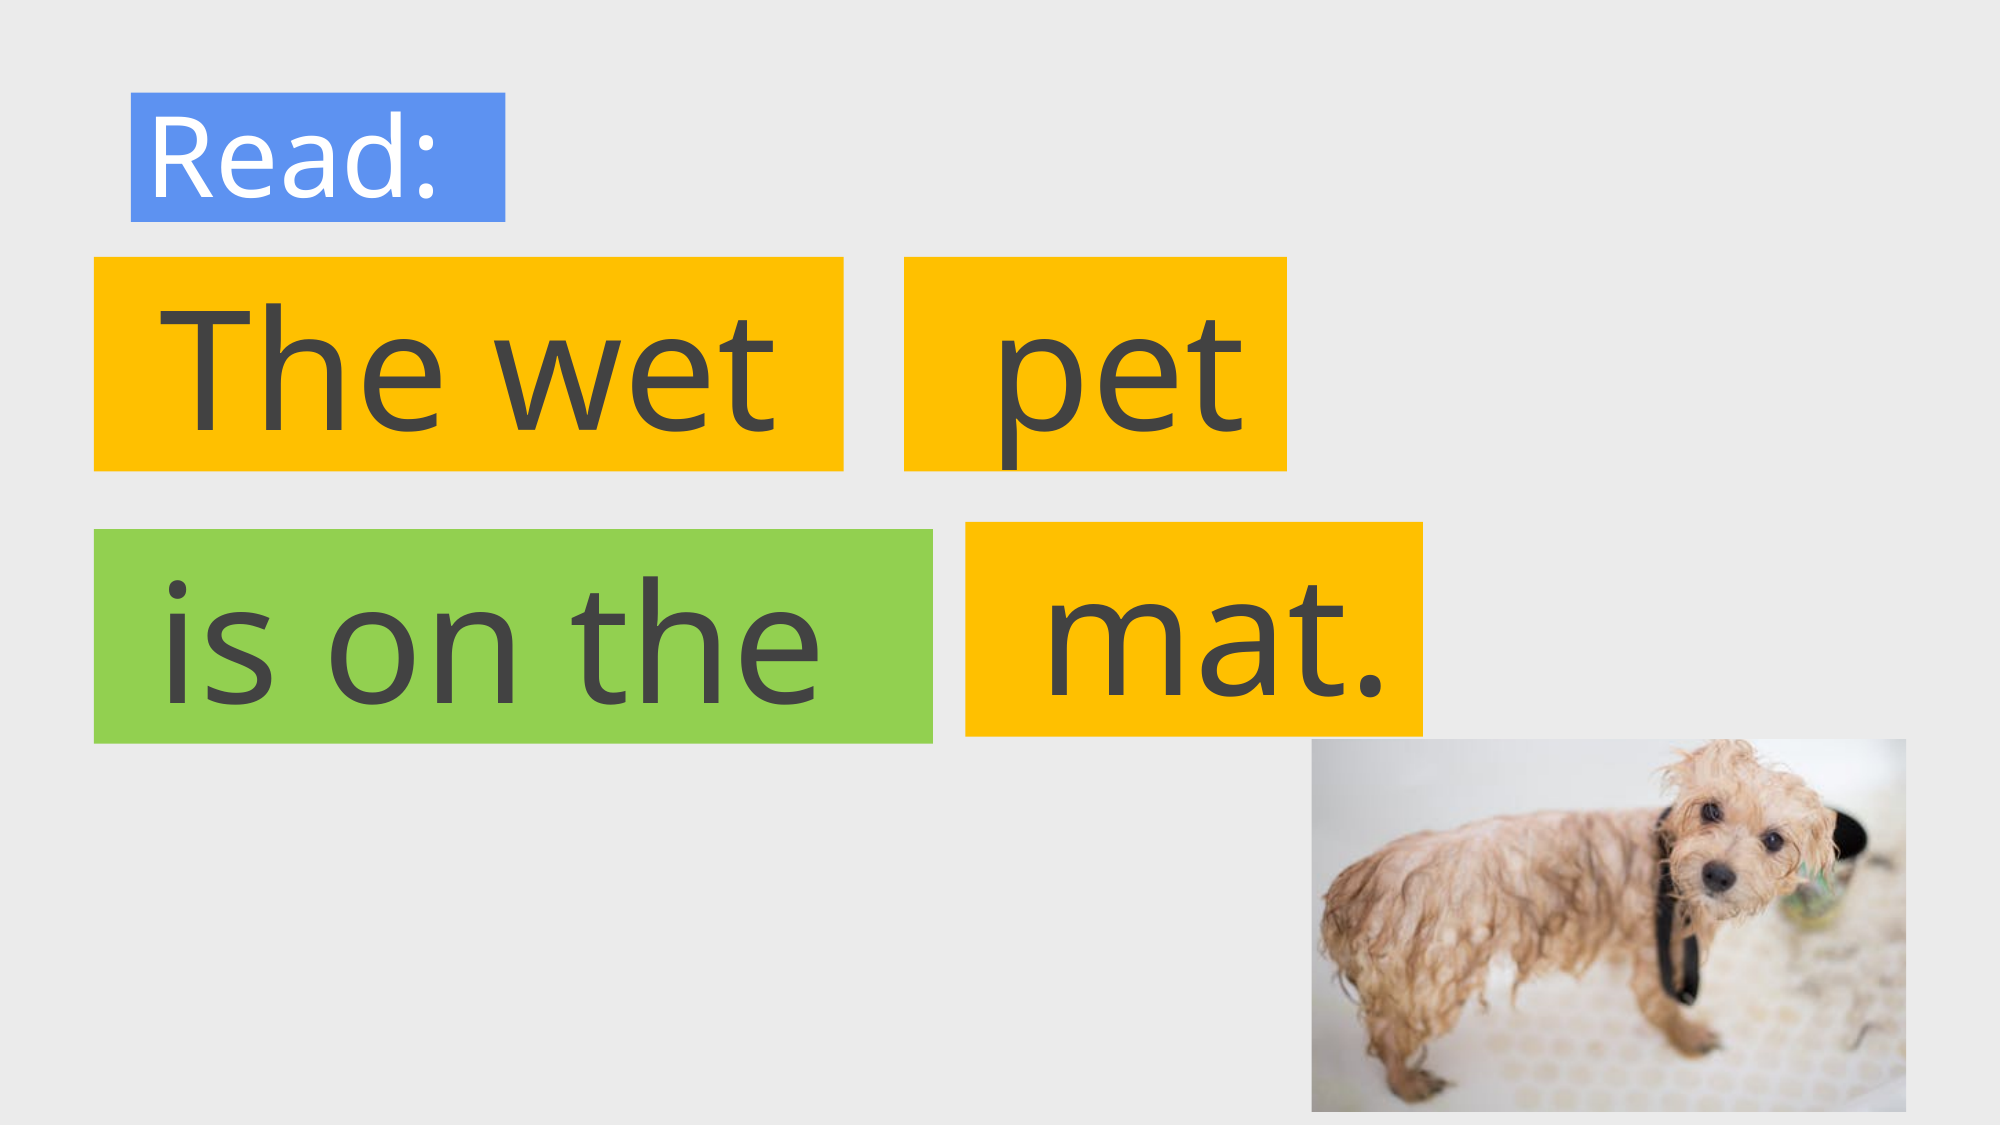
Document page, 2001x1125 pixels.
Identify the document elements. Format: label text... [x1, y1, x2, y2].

text_box pet [904, 256, 1287, 472]
text_box Read: [130, 92, 506, 222]
text_box The wet [93, 256, 844, 472]
picture [1311, 738, 1907, 1112]
text_box mat. [965, 521, 1423, 737]
text_box is on the [93, 529, 933, 744]
